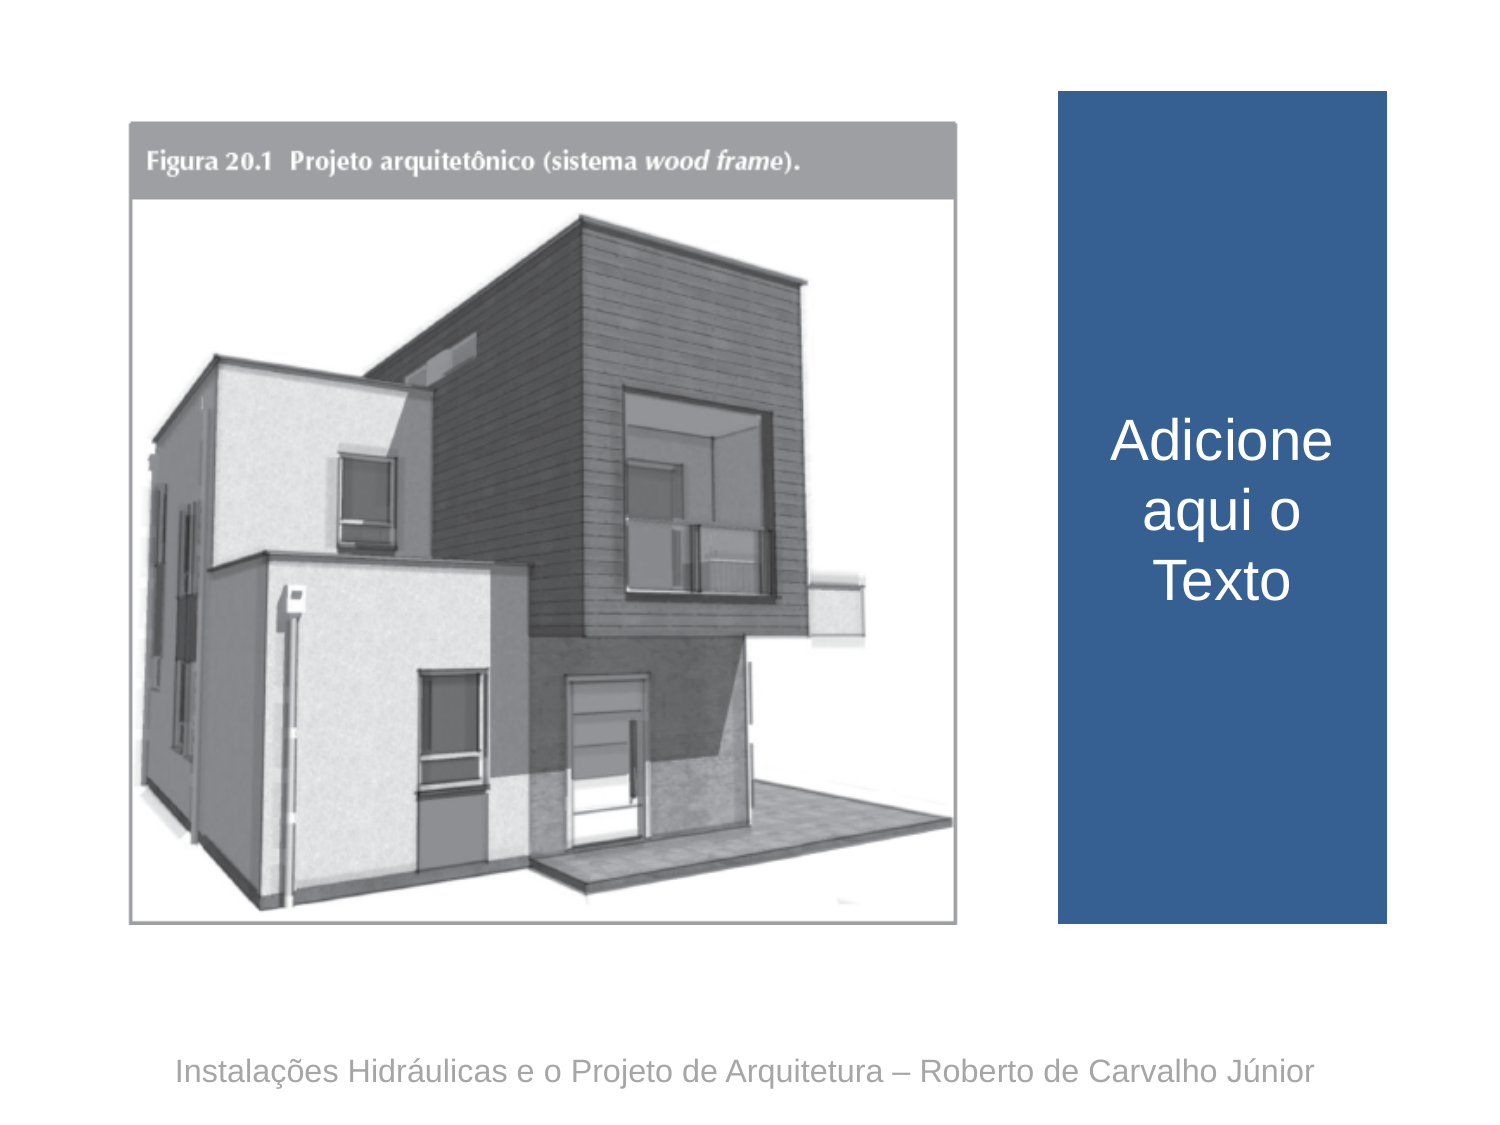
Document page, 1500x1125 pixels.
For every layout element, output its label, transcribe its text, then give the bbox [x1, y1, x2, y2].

picture [111, 115, 980, 925]
footer Instalações Hidráulicas e o Projeto de Arquitetura – Roberto de Carvalho Júnior [0, 1042, 1500, 1103]
text_box Adicione aqui o Texto [1057, 90, 1388, 925]
